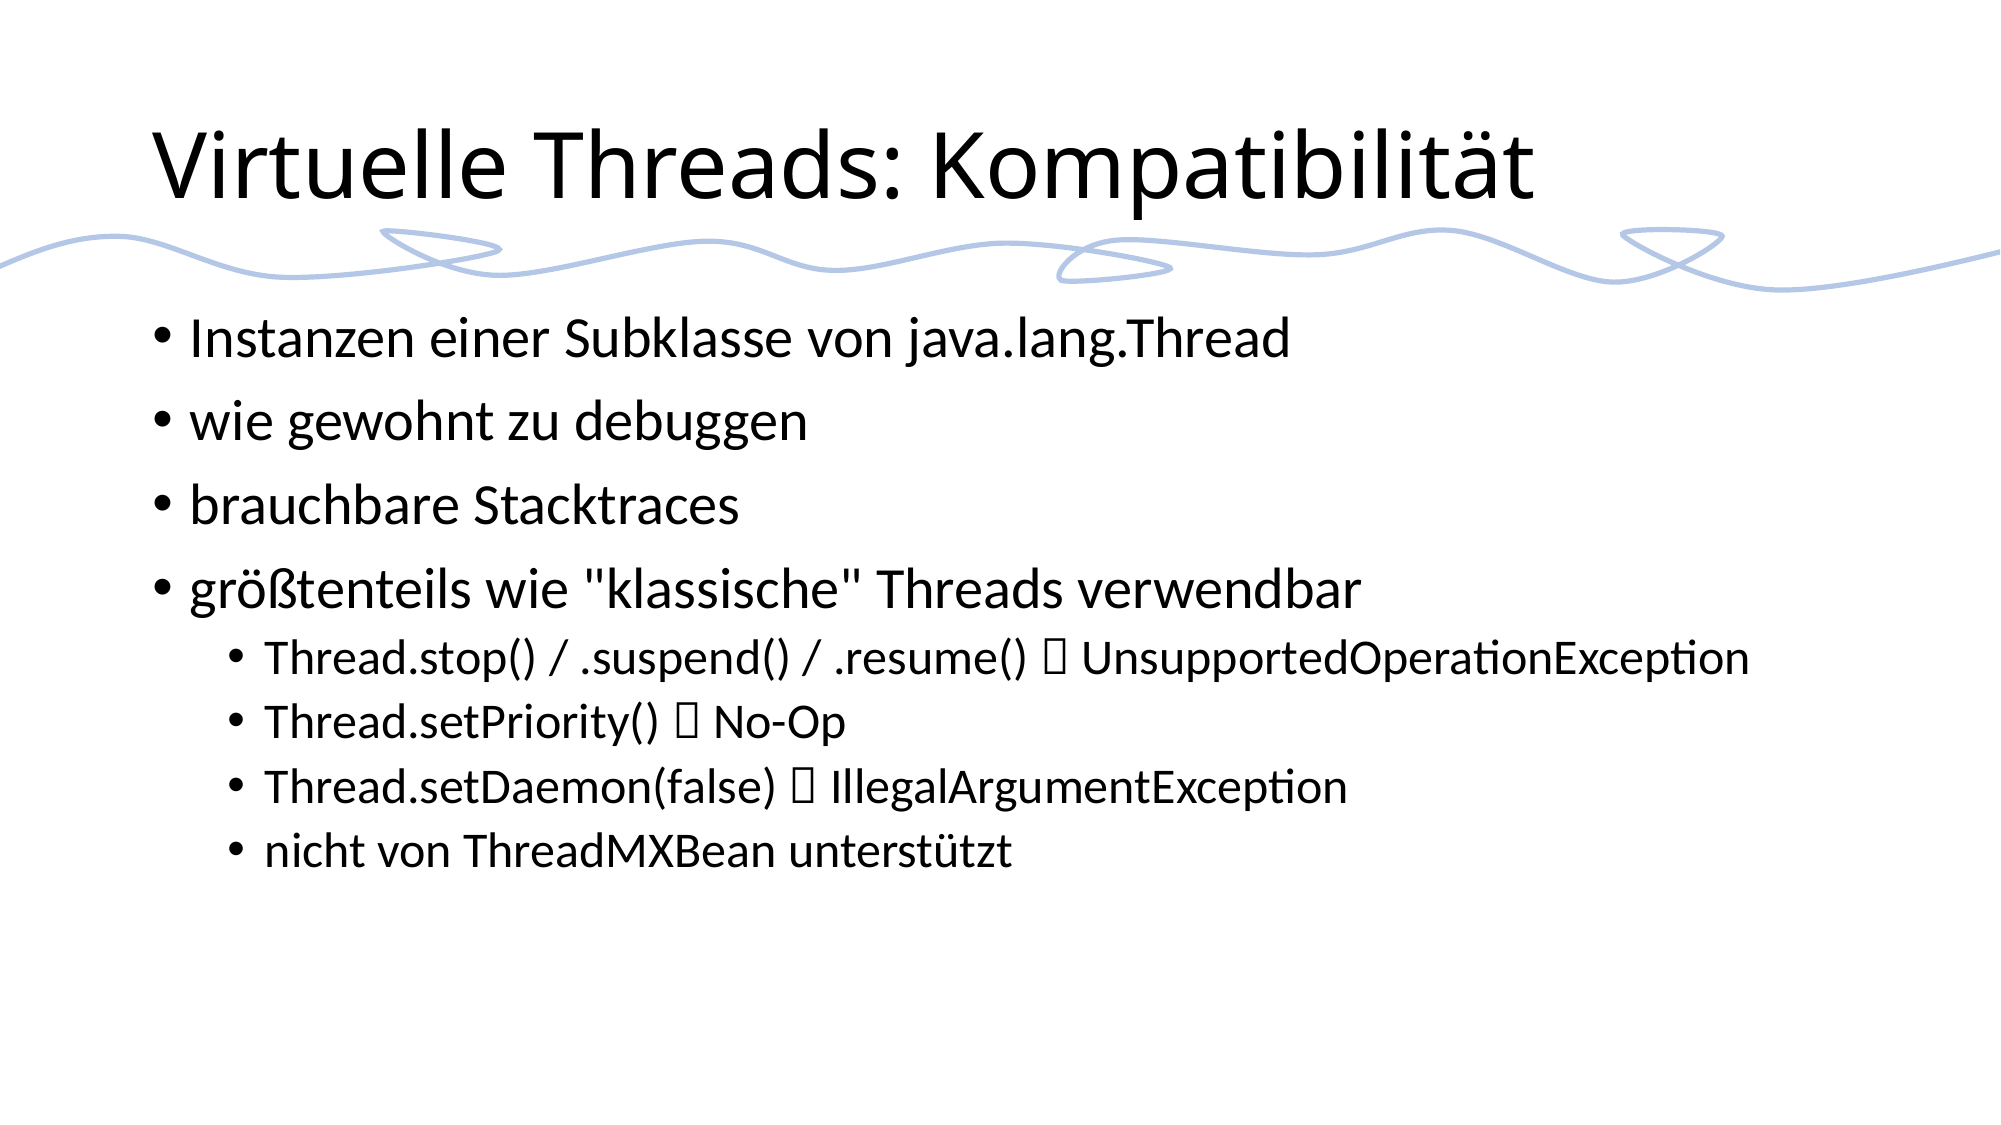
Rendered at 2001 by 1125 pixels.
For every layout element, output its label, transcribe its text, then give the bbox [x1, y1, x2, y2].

list Instanzen einer Subklasse von java.lang.Thread wie gewohnt zu debuggen brauchbare Stacktraces größtenteils wie "klassische" Threads verwendbar Thread.stop() / .suspend() / .resume()  UnsupportedOperationException Thread.setPriority()  No-Op Thread.setDaemon(false)  IllegalArgumentException nicht von ThreadMXBean unterstützt [137, 299, 1863, 1014]
title Virtuelle Threads: Kompatibilität [137, 59, 1863, 278]
